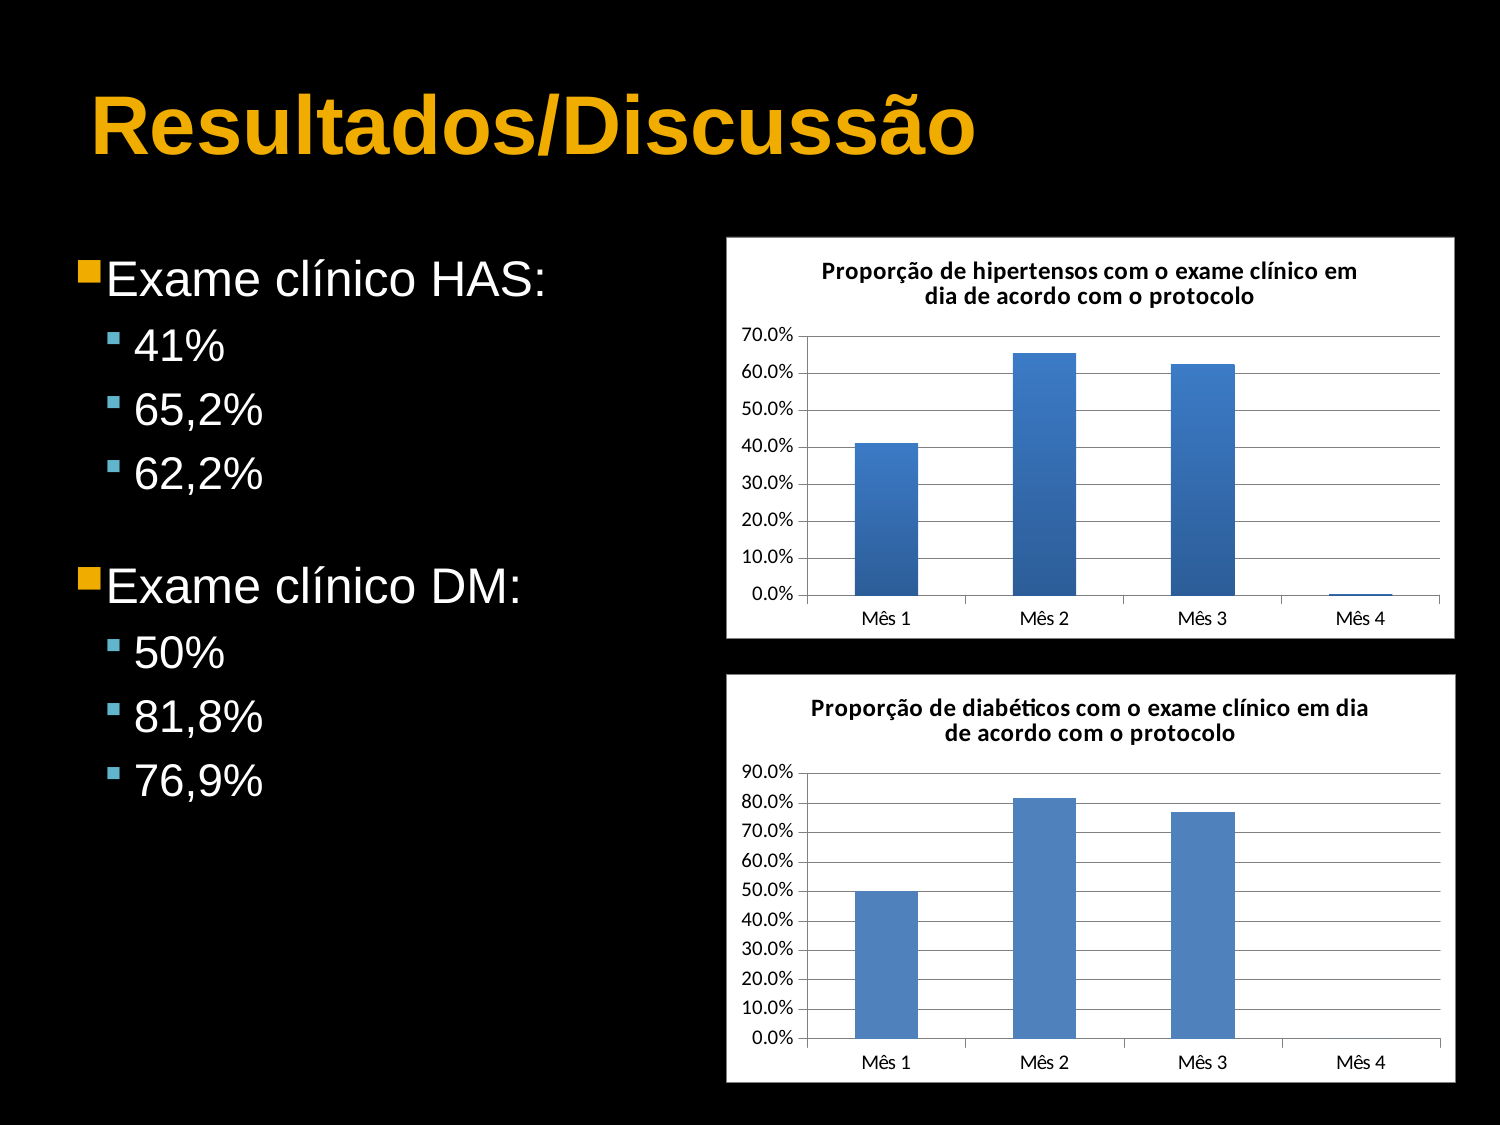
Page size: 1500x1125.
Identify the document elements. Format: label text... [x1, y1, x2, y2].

chart [726, 236, 1455, 639]
list Exame clínico HAS: 41% 65,2% 62,2% Exame clínico DM: 50% 81,8% 76,9% [64, 231, 691, 1072]
title Resultados/Discussão [75, 18, 1425, 224]
chart [726, 673, 1456, 1083]
